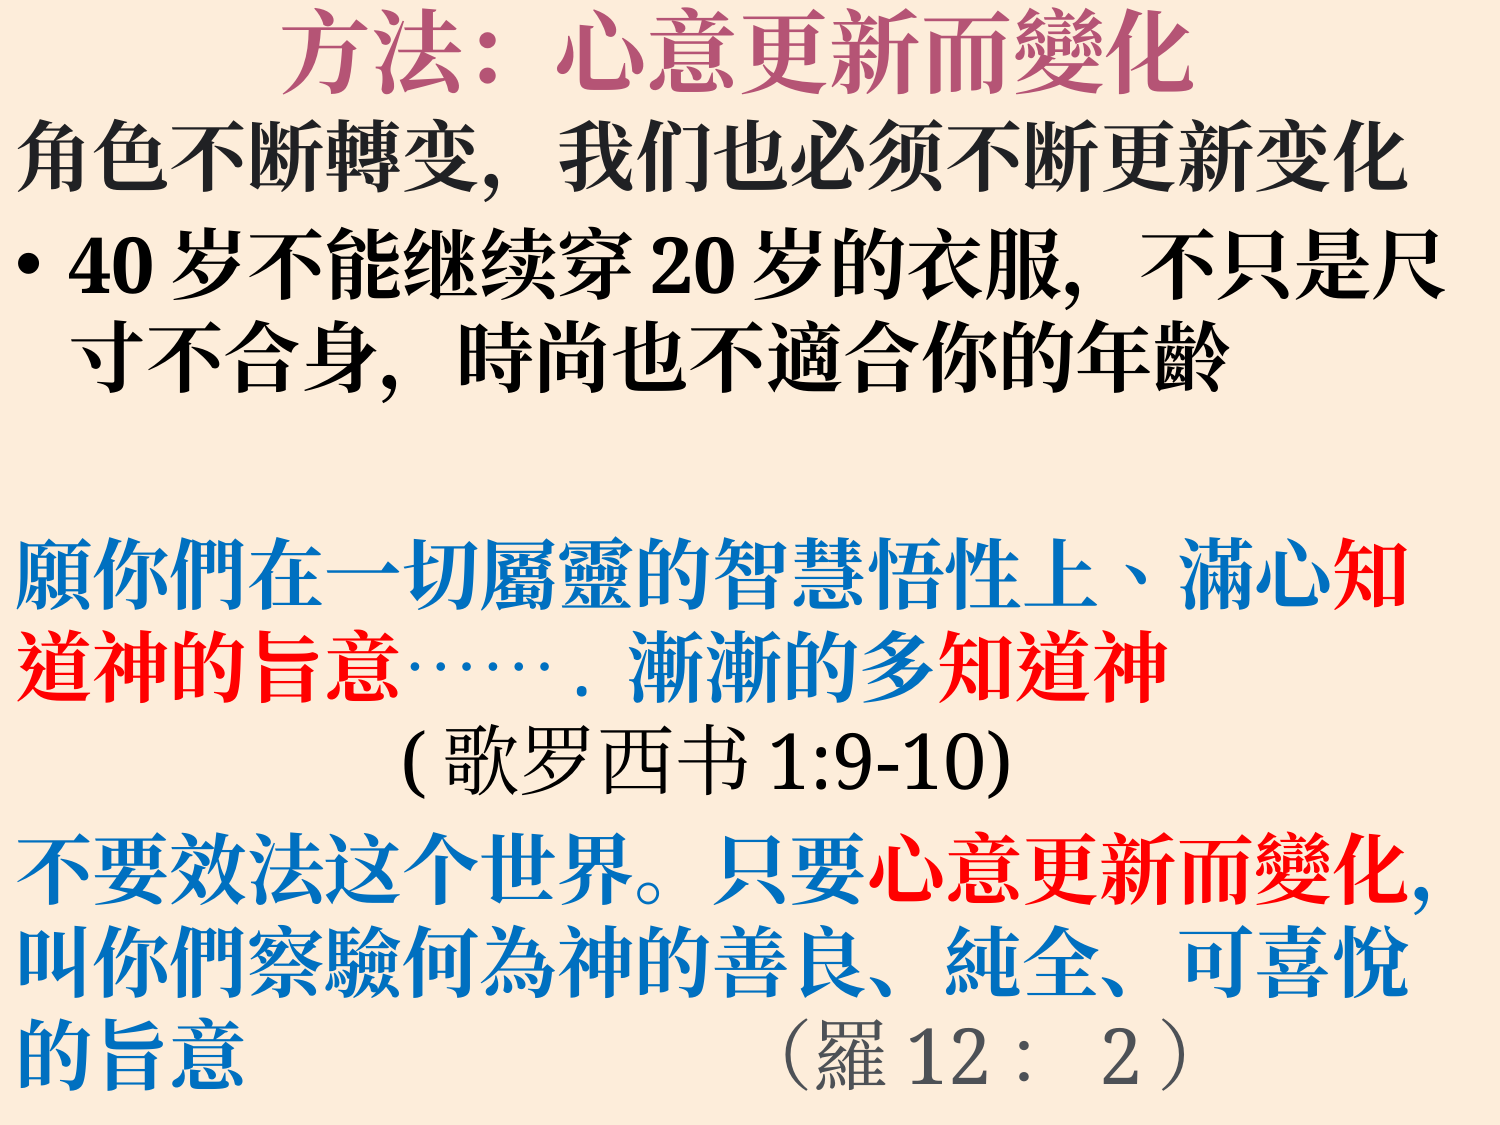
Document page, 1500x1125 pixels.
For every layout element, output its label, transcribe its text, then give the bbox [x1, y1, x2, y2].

list 角色不断轉变，我们也必须不断更新变化 40岁不能继续穿20岁的衣服，不只是尺寸不合身，時尚也不適合你的年齡 願你們在一切屬靈的智慧悟性上、滿心知道神的旨意……. 漸漸的多知道神 (歌罗西书1:9-10) 不要效法这个世界。只要心意更新而變化，叫你們察驗何為神的善良、純全、可喜悅的旨意 （羅12：2） [0, 99, 1500, 1125]
text_box [14, 2, 364, 73]
title 方法：心意更新而變化 [0, 0, 1500, 99]
